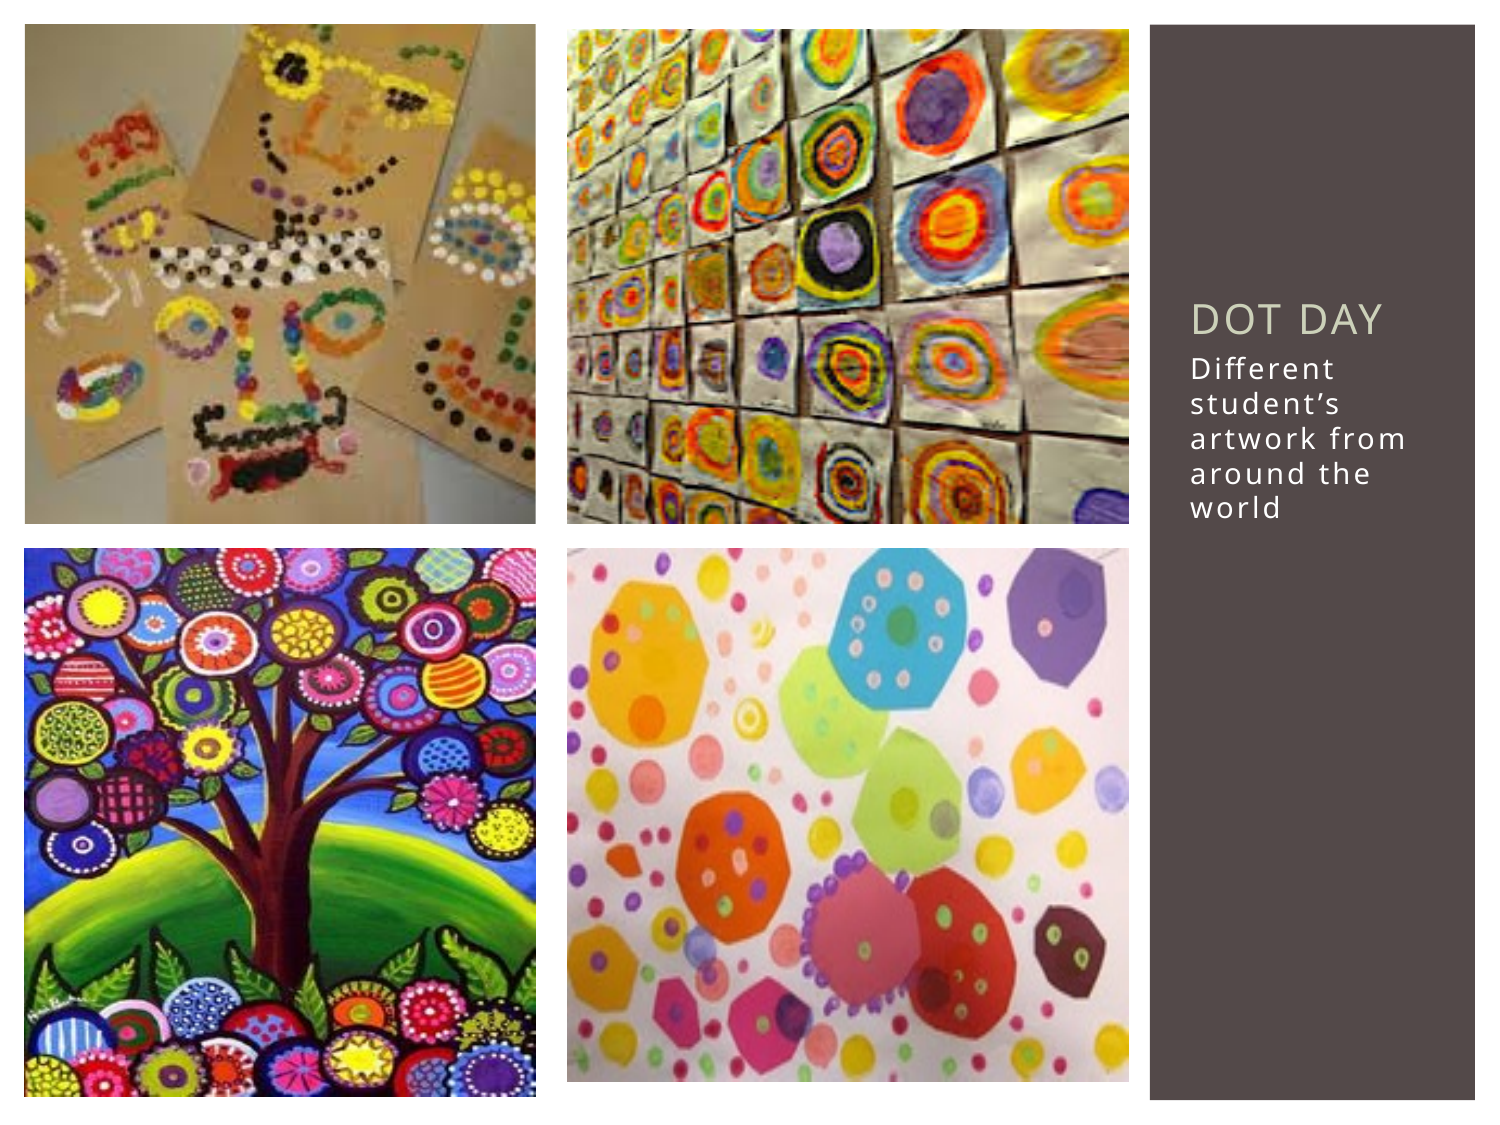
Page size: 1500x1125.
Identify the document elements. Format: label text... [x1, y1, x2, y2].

picture [24, 548, 536, 1098]
picture [24, 24, 536, 525]
list Different student’s artwork from around the world [1175, 350, 1450, 838]
title Dot Day [1175, 75, 1450, 350]
picture [567, 28, 1130, 525]
picture [567, 548, 1130, 1083]
